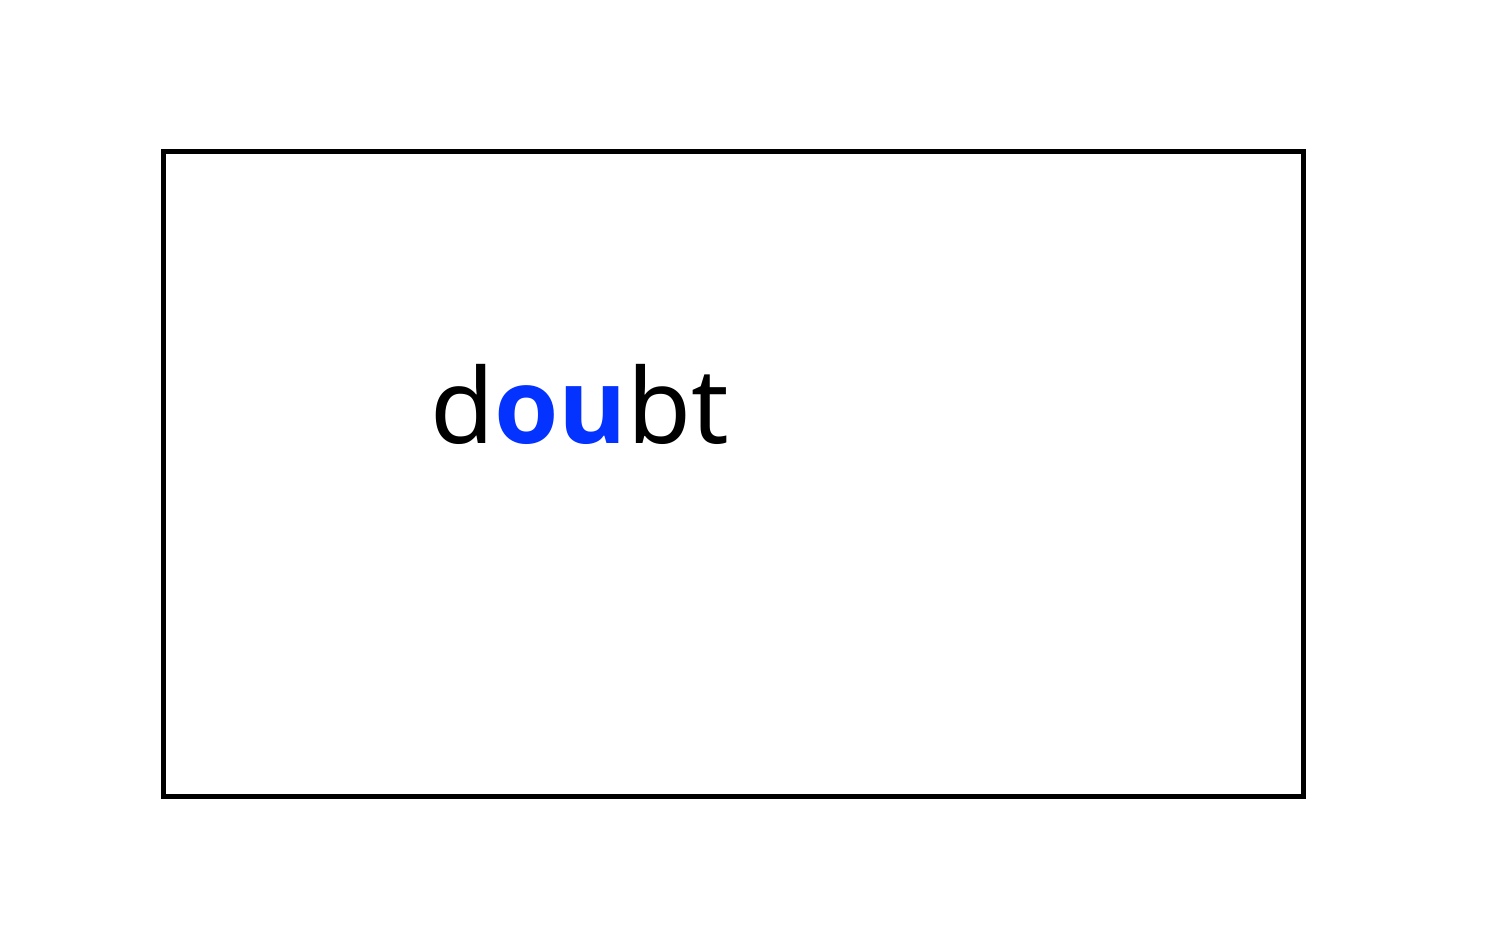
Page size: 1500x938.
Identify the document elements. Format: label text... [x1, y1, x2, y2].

text_box [163, 150, 1304, 797]
text_box doubt [415, 332, 745, 473]
